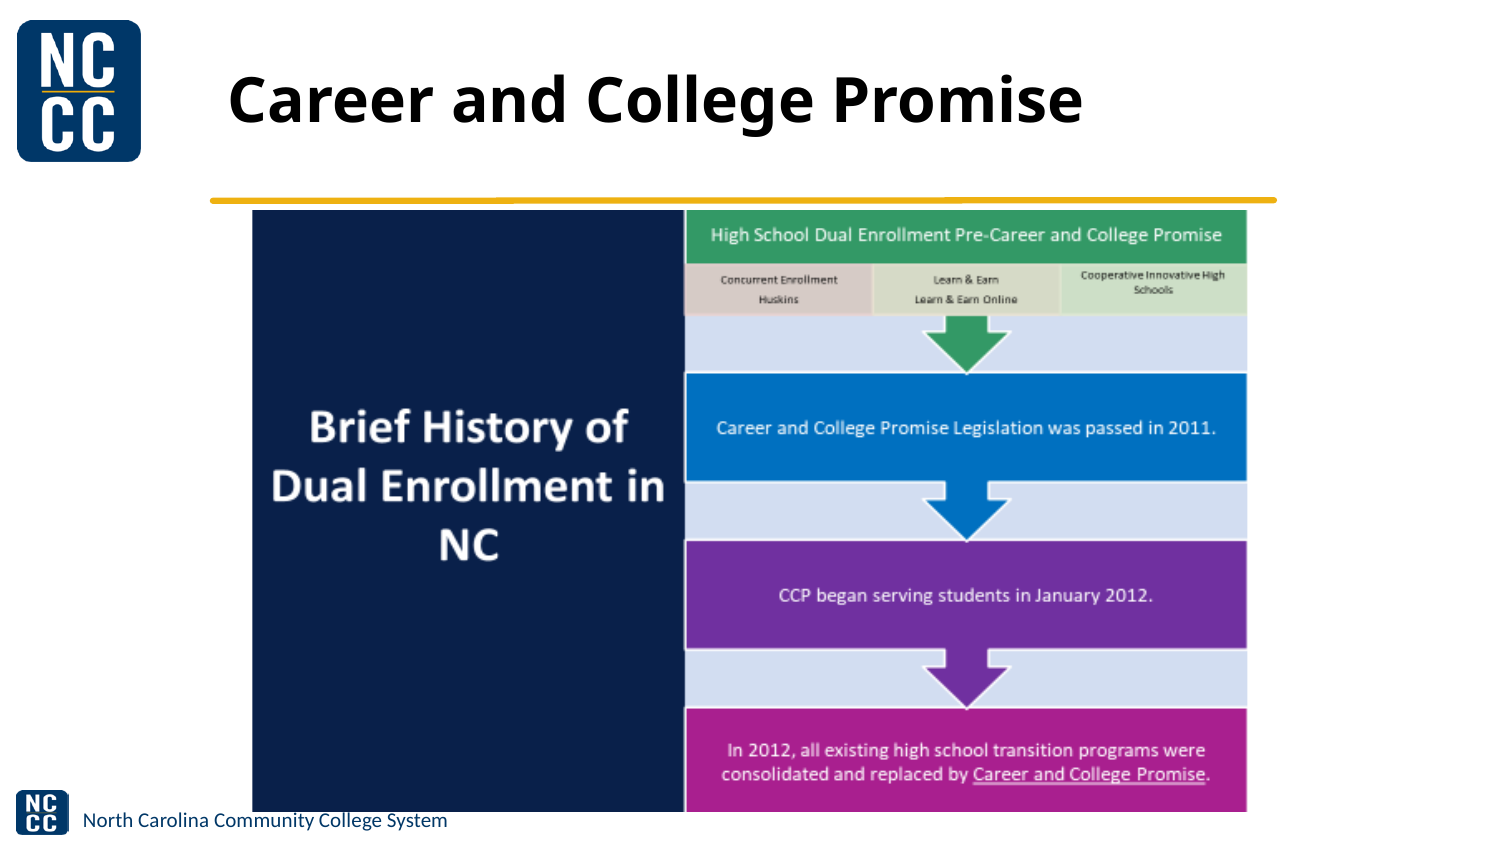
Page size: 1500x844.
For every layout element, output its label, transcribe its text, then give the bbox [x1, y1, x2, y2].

picture [17, 20, 141, 162]
picture [16, 790, 69, 835]
title Career and College Promise [212, 20, 1421, 184]
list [252, 209, 1248, 812]
